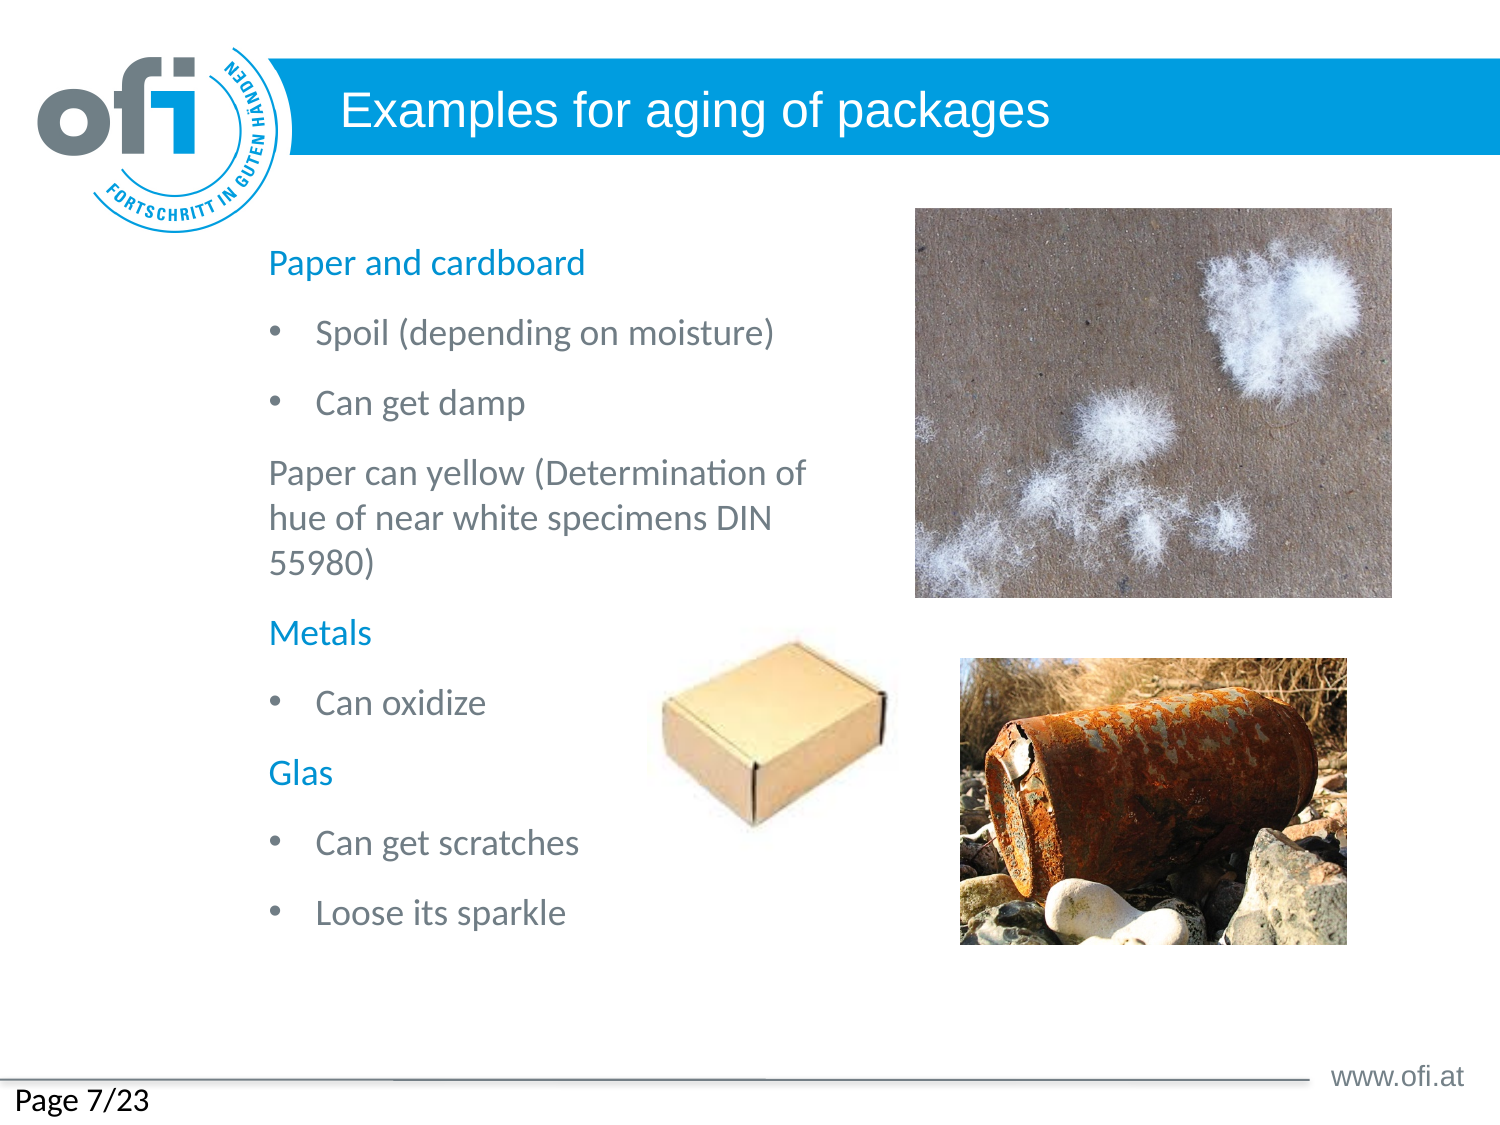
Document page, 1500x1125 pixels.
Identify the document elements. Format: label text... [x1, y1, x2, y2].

picture [960, 658, 1347, 945]
text_box Paper and cardboard Spoil (depending on moisture) Can get damp Paper can yellow (Determination of hue of near white specimens DIN 55980) Metals Can oxidize Glas Can get scratches Loose its sparkle [253, 160, 833, 1125]
picture [646, 597, 910, 861]
title Examples for aging of packages [324, 59, 1425, 157]
picture [190, 199, 253, 233]
picture [35, 47, 275, 233]
picture [235, 47, 1500, 599]
text_box Page 7/23 [0, 1070, 313, 1125]
